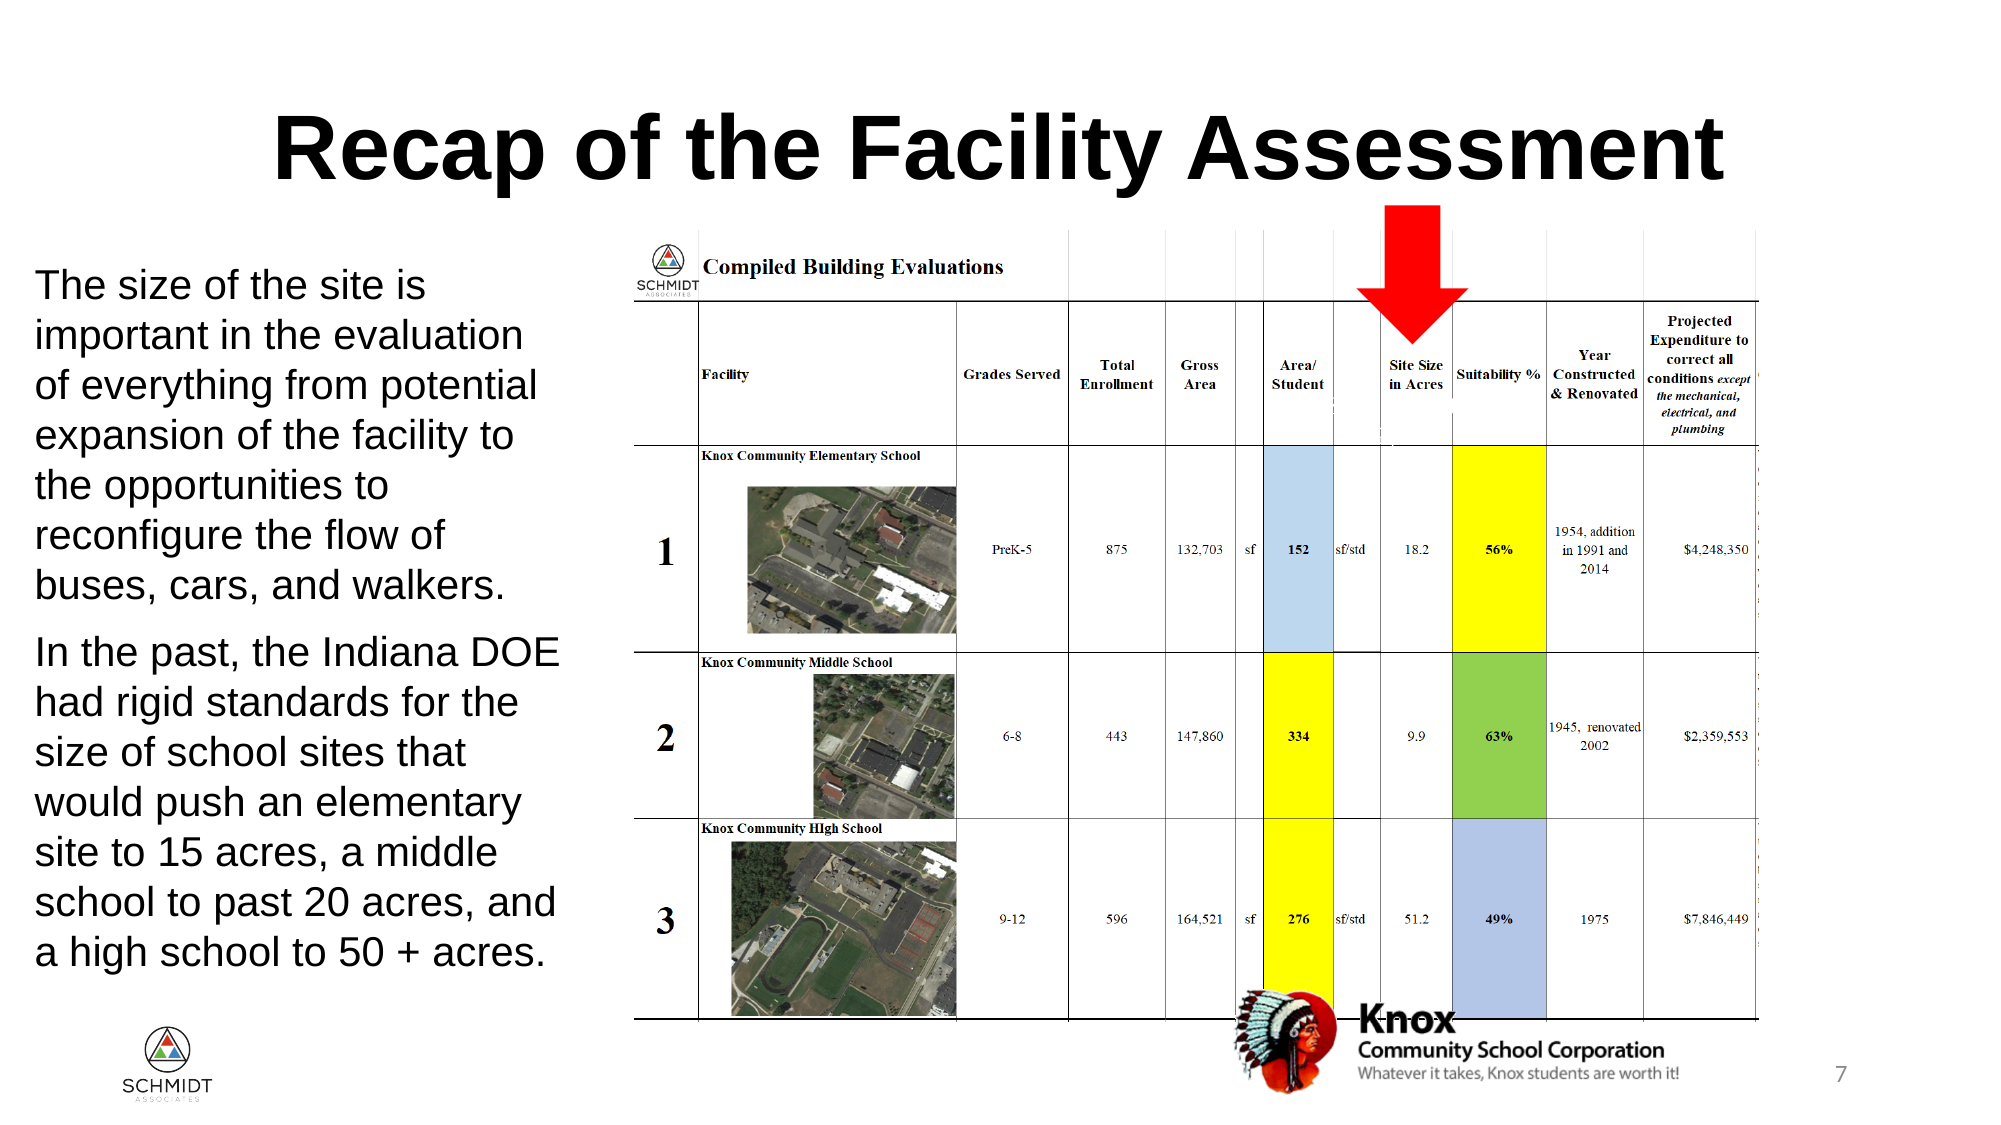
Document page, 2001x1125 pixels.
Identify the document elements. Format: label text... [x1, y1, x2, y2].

text_box The size of the site is important in the evaluation of everything from potential expansion of the facility to the opportunities to reconfigure the flow of buses, cars, and walkers. In the past, the Indiana DOE had rigid standards for the size of school sites that would push an elementary site to 15 acres, a middle school to past 20 acres, and a high school to 50 + acres. [26, 249, 572, 1048]
picture [634, 230, 1759, 1113]
slide_number 7 [1706, 1042, 1863, 1103]
text_box Recap of the Facility Assessment [137, 34, 1863, 207]
picture [121, 1025, 214, 1103]
text_box [1384, 205, 1441, 230]
